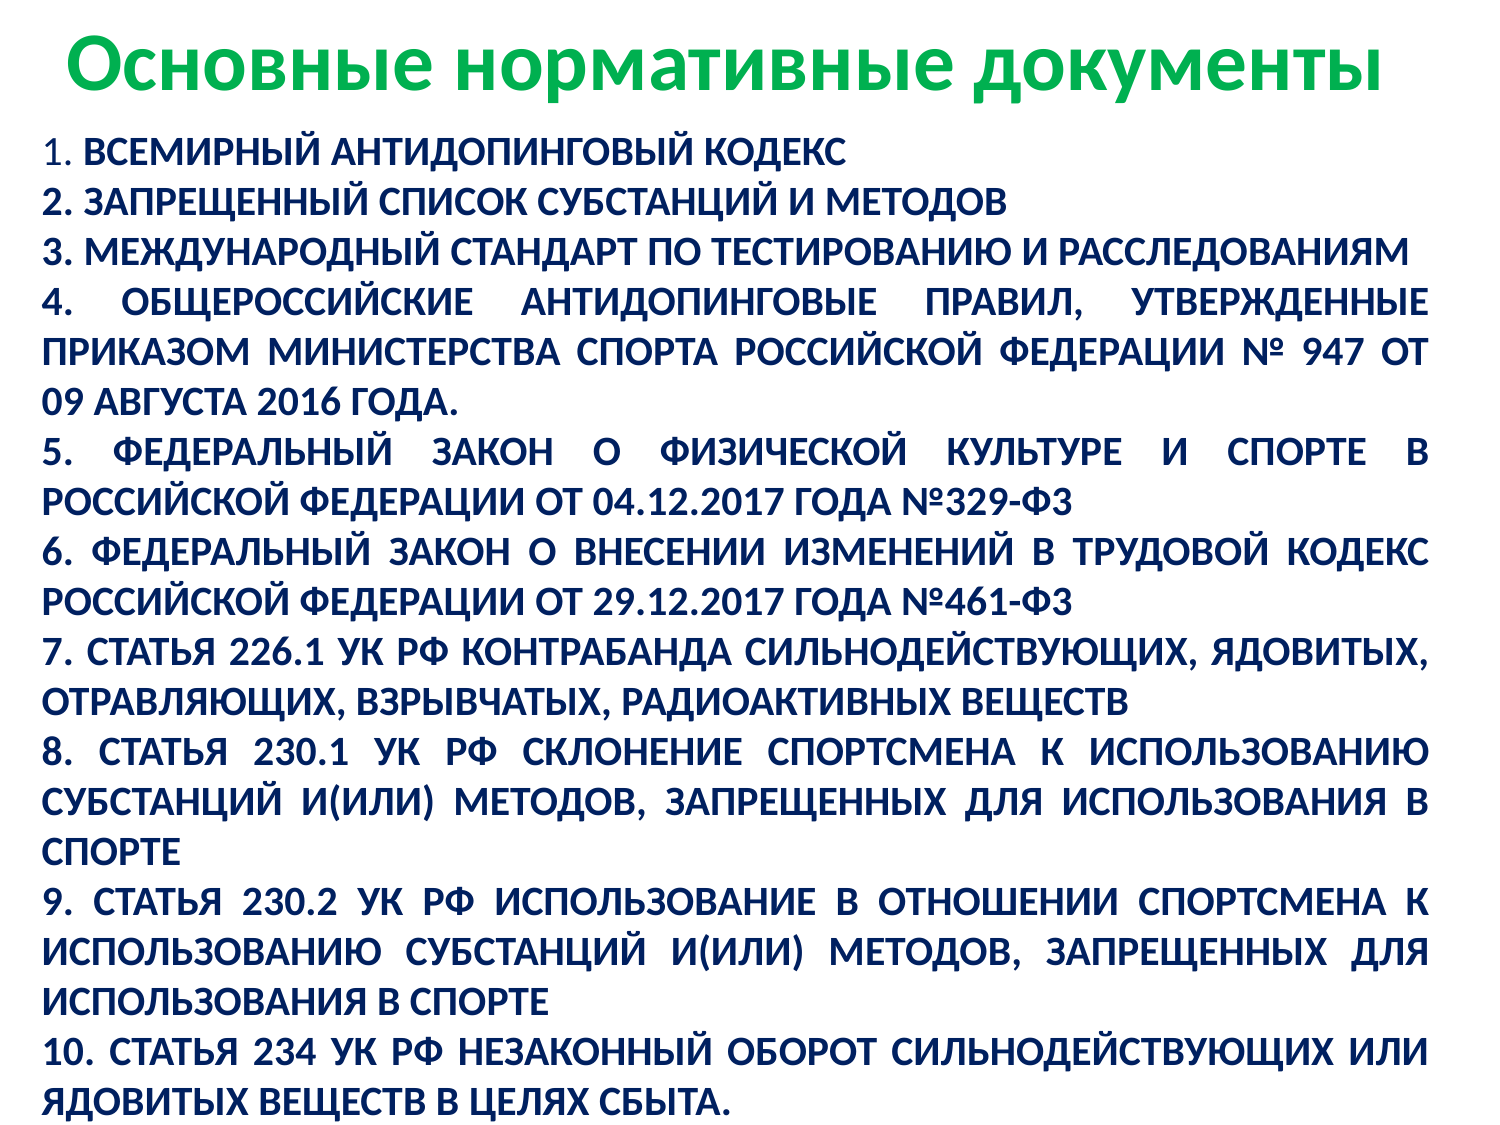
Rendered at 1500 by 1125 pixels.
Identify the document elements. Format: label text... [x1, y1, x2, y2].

text_box Основные нормативные документы [0, 0, 1500, 115]
text_box 1. ВСЕМИРНЫЙ АНТИДОПИНГОВЫЙ КОДЕКС 2. ЗАПРЕЩЕННЫЙ СПИСОК СУБСТАНЦИЙ И МЕТОДОВ 3. МЕЖДУНАРОДНЫЙ СТАНДАРТ ПО ТЕСТИРОВАНИЮ И РАССЛЕДОВАНИЯМ 4. ОБЩЕРОССИЙСКИЕ АНТИДОПИНГОВЫЕ ПРАВИЛ, УТВЕРЖДЕННЫЕ ПРИКАЗОМ МИНИСТЕРСТВА СПОРТА РОССИЙСКОЙ ФЕДЕРАЦИИ № 947 ОТ 09 АВГУСТА 2016 ГОДА. 5. ФЕДЕРАЛЬНЫЙ ЗАКОН О ФИЗИЧЕСКОЙ КУЛЬТУРЕ И СПОРТЕ В РОССИЙСКОЙ ФЕДЕРАЦИИ ОТ 04.12.2017 ГОДА №329-Ф3 6. ФЕДЕРАЛЬНЫЙ ЗАКОН О ВНЕСЕНИИ ИЗМЕНЕНИЙ В ТРУДОВОЙ КОДЕКС РОССИЙСКОЙ ФЕДЕРАЦИИ ОТ 29.12.2017 ГОДА №461-Ф3 7. СТАТЬЯ 226.1 УК РФ КОНТРАБАНДА СИЛЬНОДЕЙСТВУЮЩИХ, ЯДОВИТЫХ, ОТРАВЛЯЮЩИХ, ВЗРЫВЧАТЫХ, РАДИОАКТИВНЫХ ВЕЩЕСТВ 8. СТАТЬЯ 230.1 УК РФ СКЛОНЕНИЕ СПОРТСМЕНА К ИСПОЛЬЗОВАНИЮ СУБСТАНЦИЙ И(ИЛИ) МЕТОДОВ, ЗАПРЕЩЕННЫХ ДЛЯ ИСПОЛЬЗОВАНИЯ В СПОРТЕ 9. СТАТЬЯ 230.2 УК РФ ИСПОЛЬЗОВАНИЕ В ОТНОШЕНИИ СПОРТСМЕНА К ИСПОЛЬЗОВАНИЮ СУБСТАНЦИЙ И(ИЛИ) МЕТОДОВ, ЗАПРЕЩЕННЫХ ДЛЯ ИСПОЛЬЗОВАНИЯ В СПОРТЕ 10. СТАТЬЯ 234 УК РФ НЕЗАКОННЫЙ ОБОРОТ СИЛЬНОДЕЙСТВУЮЩИХ ИЛИ ЯДОВИТЫХ ВЕЩЕСТВ В ЦЕЛЯХ СБЫТА. [26, 116, 1445, 1125]
